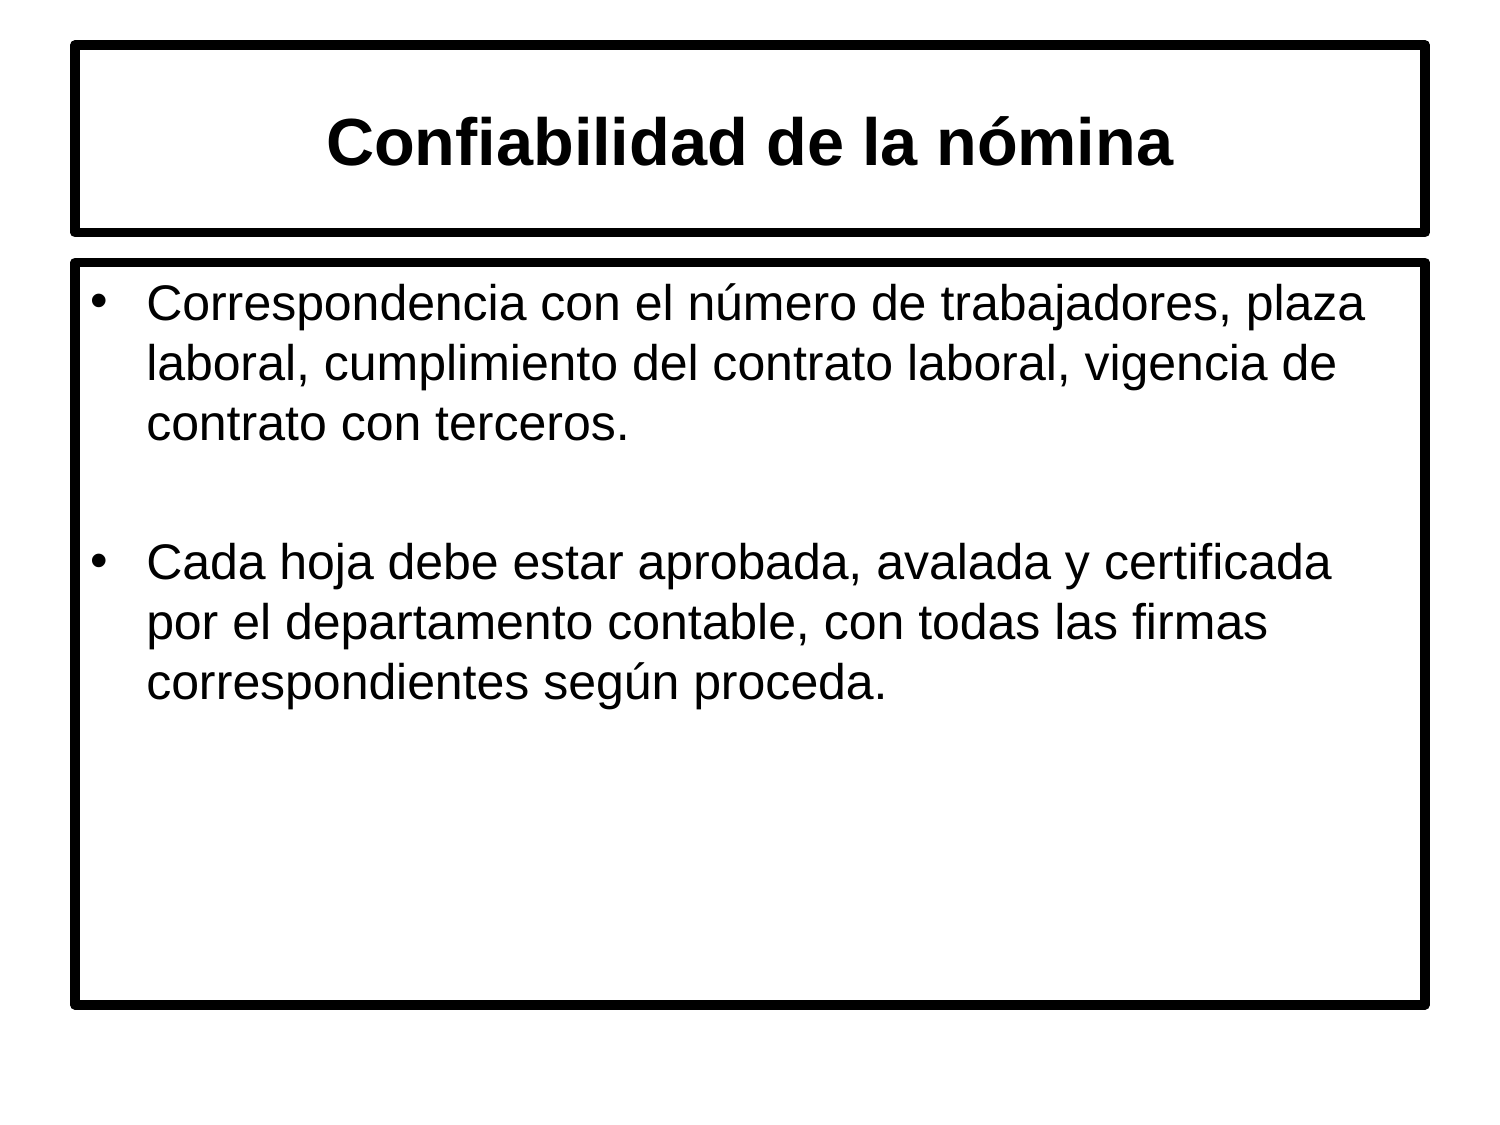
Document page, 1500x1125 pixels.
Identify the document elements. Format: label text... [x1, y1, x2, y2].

list Correspondencia con el número de trabajadores, plaza laboral, cumplimiento del contrato laboral, vigencia de contrato con terceros. Cada hoja debe estar aprobada, avalada y certificada por el departamento contable, con todas las firmas correspondientes según proceda. [75, 262, 1425, 1005]
title Confiabilidad de la nómina [75, 45, 1425, 233]
